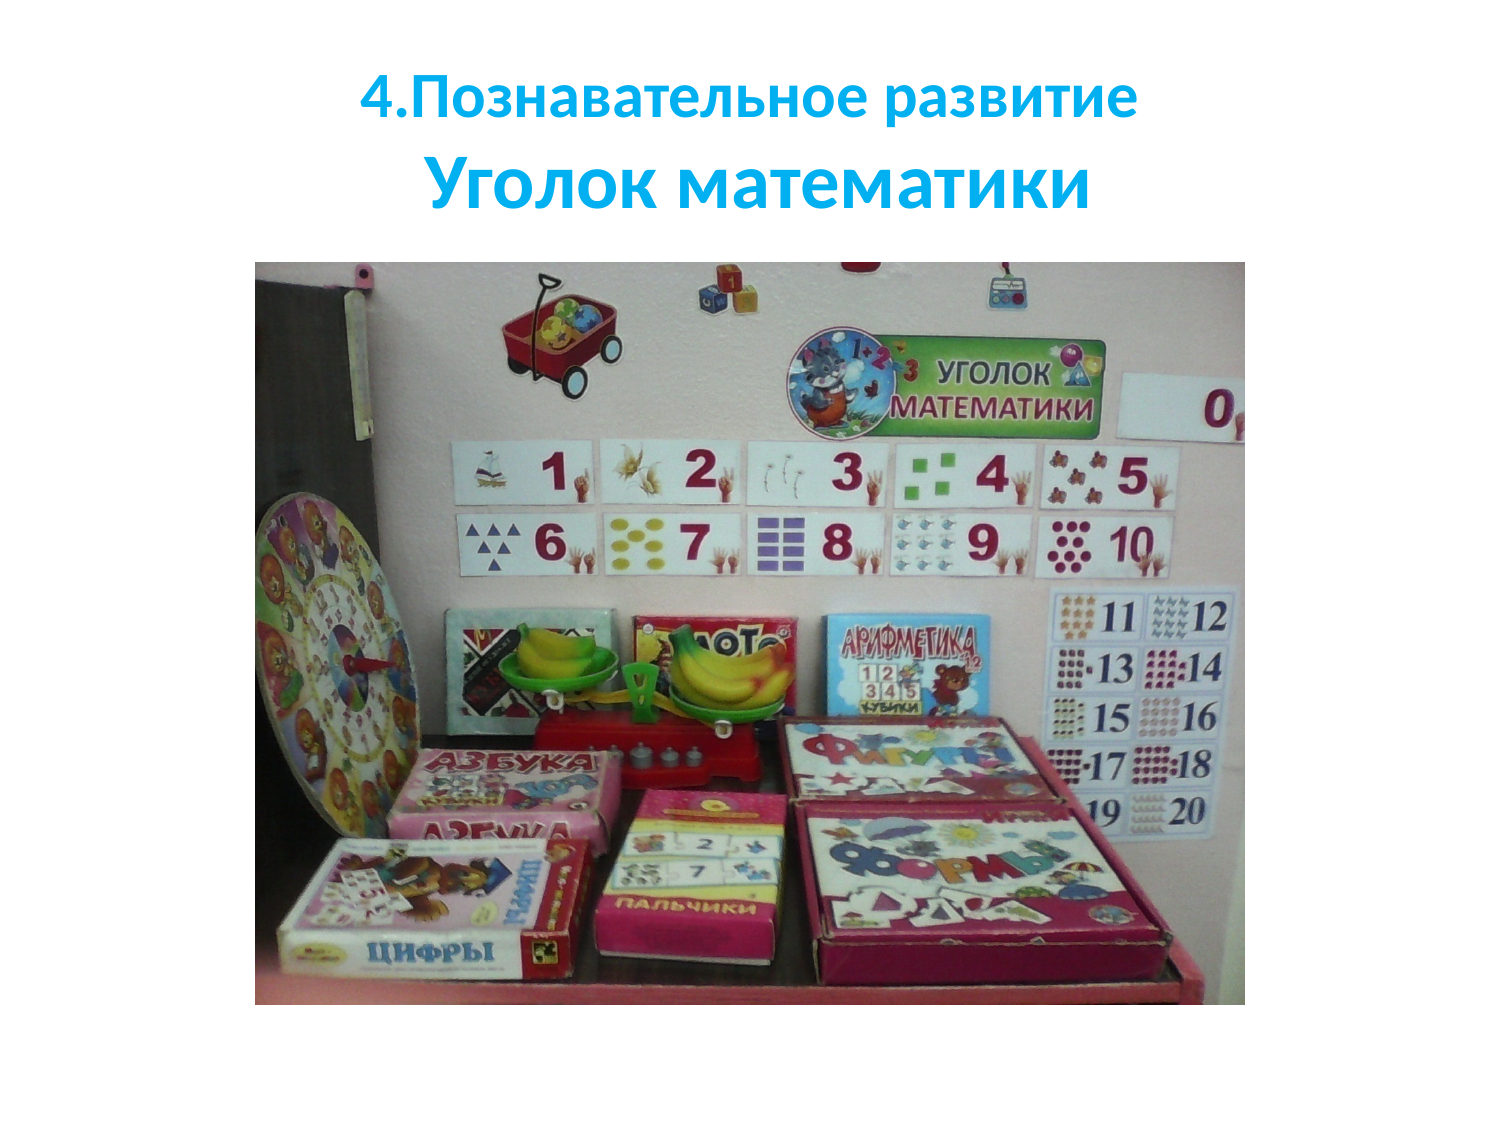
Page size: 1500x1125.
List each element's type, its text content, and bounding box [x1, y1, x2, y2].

title 4.Познавательное развитие Уголок математики [75, 45, 1425, 233]
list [254, 262, 1246, 1006]
